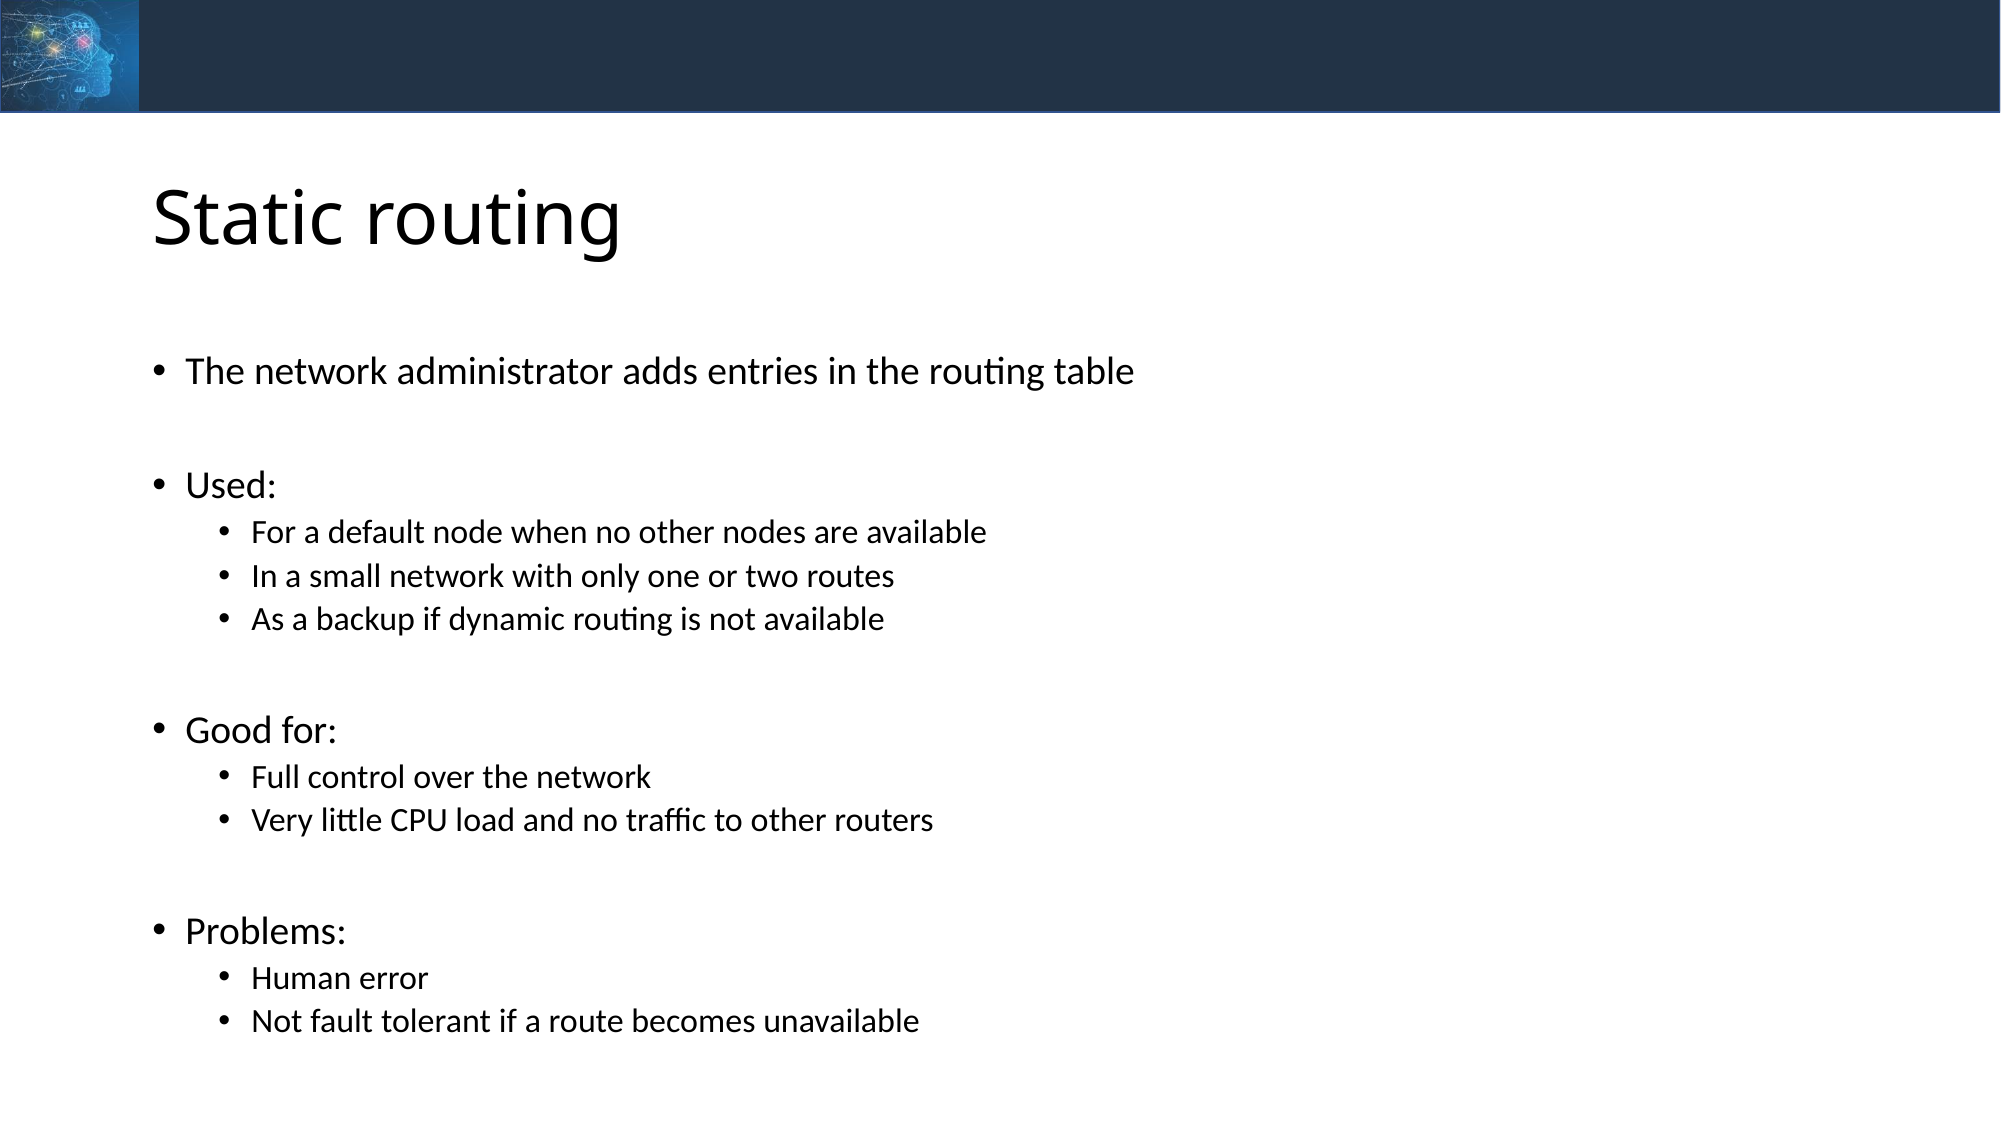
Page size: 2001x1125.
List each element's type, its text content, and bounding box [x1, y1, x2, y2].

picture [2, 0, 139, 111]
list The network administrator adds entries in the routing table Used: For a default node when no other nodes are available In a small network with only one or two routes As a backup if dynamic routing is not available Good for: Full control over the network Very little CPU load and no traffic to other routers Problems: Human error Not fault tolerant if a route becomes unavailable [137, 343, 1863, 1057]
title Static routing [137, 111, 1863, 330]
